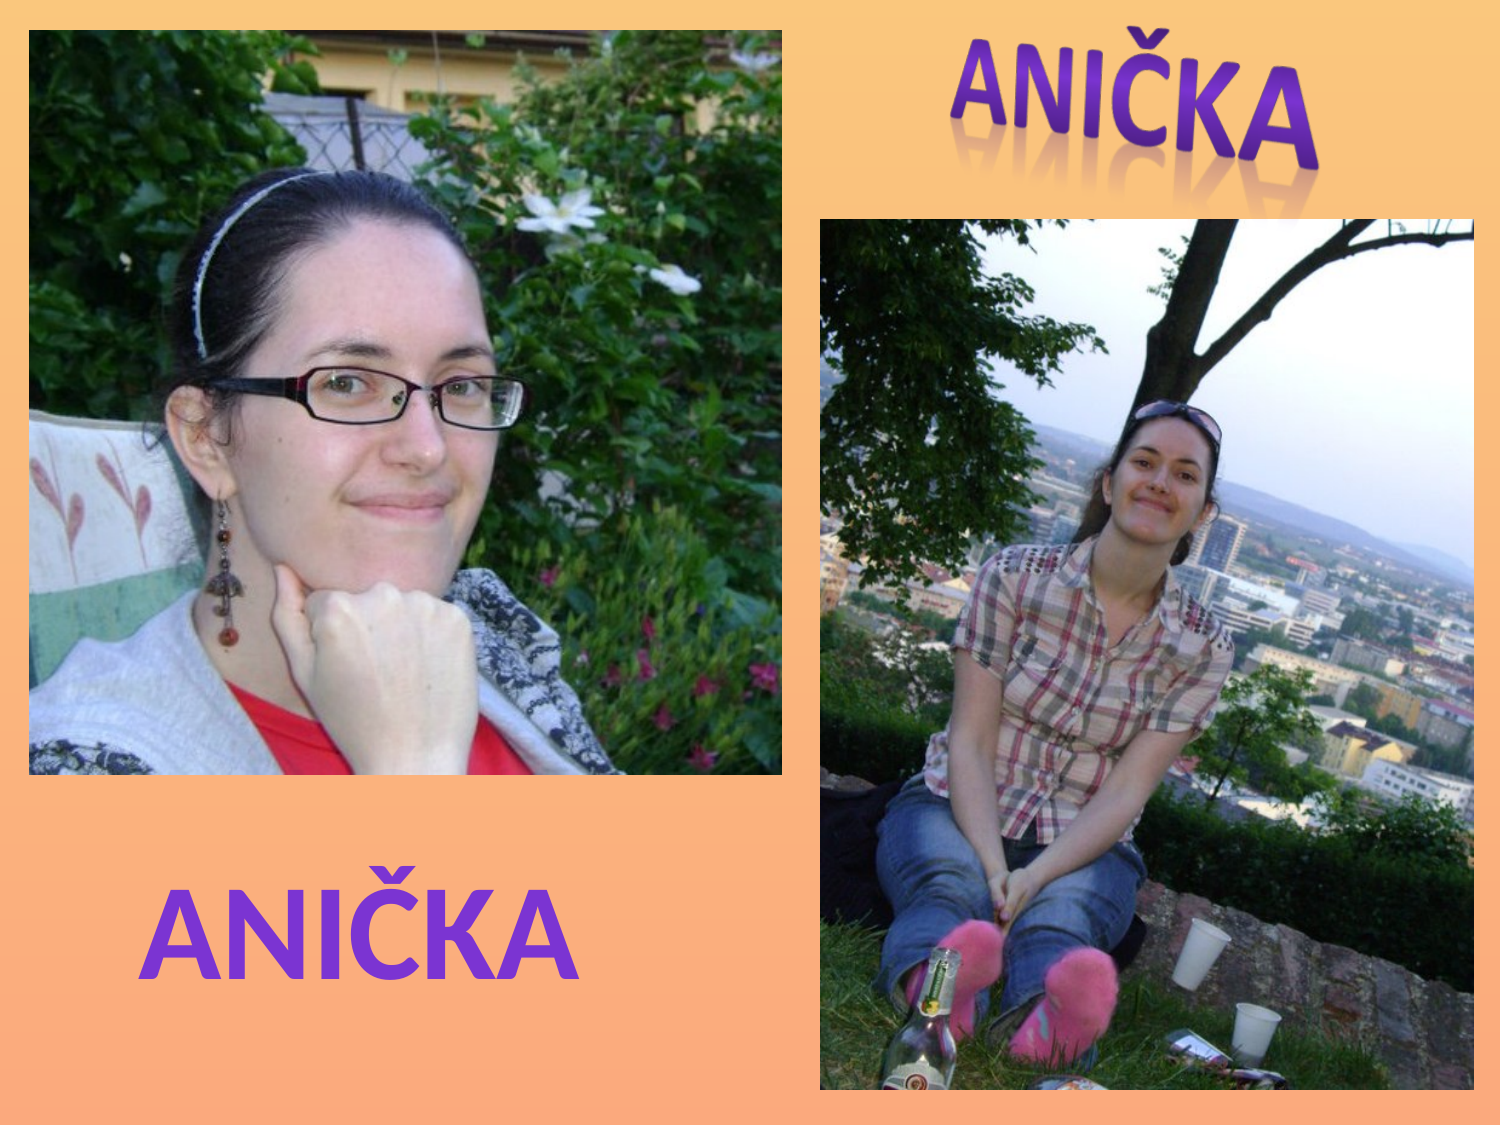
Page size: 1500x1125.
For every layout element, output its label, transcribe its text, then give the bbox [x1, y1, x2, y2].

picture [29, 30, 782, 776]
picture [820, 3, 1500, 1090]
text_box Anička [123, 834, 809, 1014]
